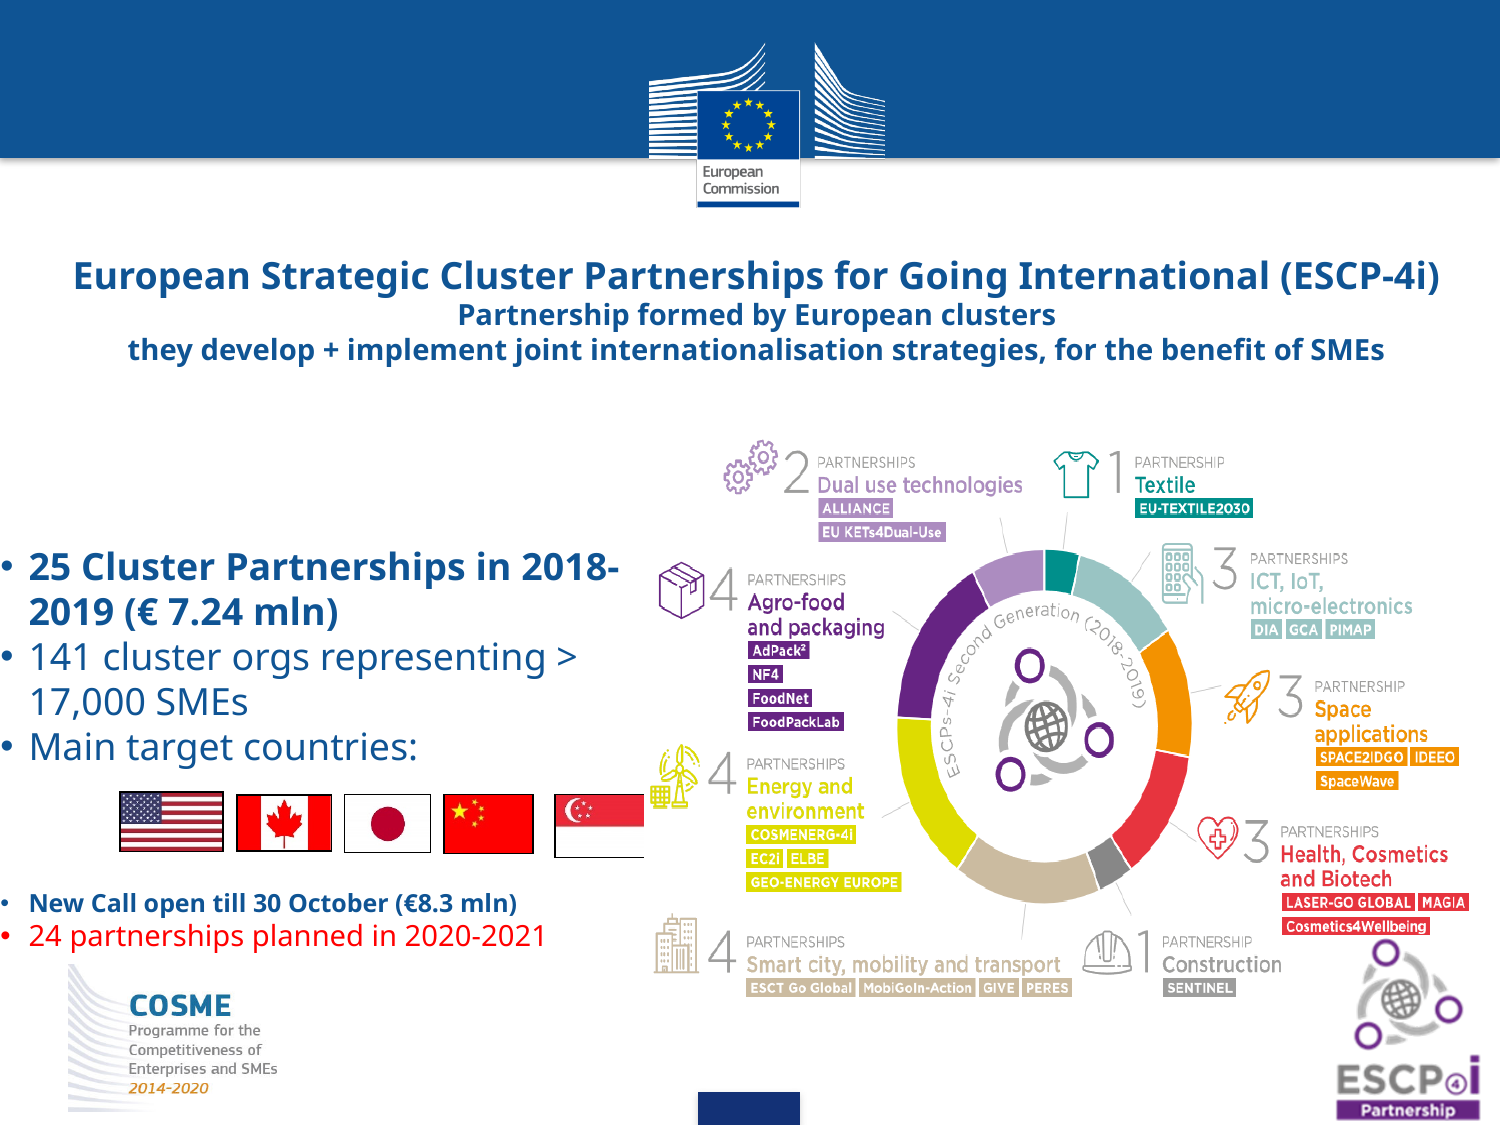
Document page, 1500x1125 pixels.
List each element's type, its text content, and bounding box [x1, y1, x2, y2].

picture [444, 794, 533, 853]
picture [649, 42, 885, 190]
picture [345, 794, 431, 852]
picture [555, 408, 1500, 1122]
picture [237, 795, 331, 851]
text_box European Strategic Cluster Partnerships for Going International (ESCP-4i) Partnership formed by European clusters they develop + implement joint internationalisation strategies, for the benefit of SMEs [18, 188, 1496, 424]
picture [120, 792, 223, 851]
text_box 25 Cluster Partnerships in 2018-2019 (€ 7.24 mln) 141 cluster orgs representing > 17,000 SMEs Main target countries: New Call open till 30 October (€8.3 mln) 24 partnerships planned in 2020-2021 [0, 535, 639, 990]
picture [68, 964, 285, 1112]
